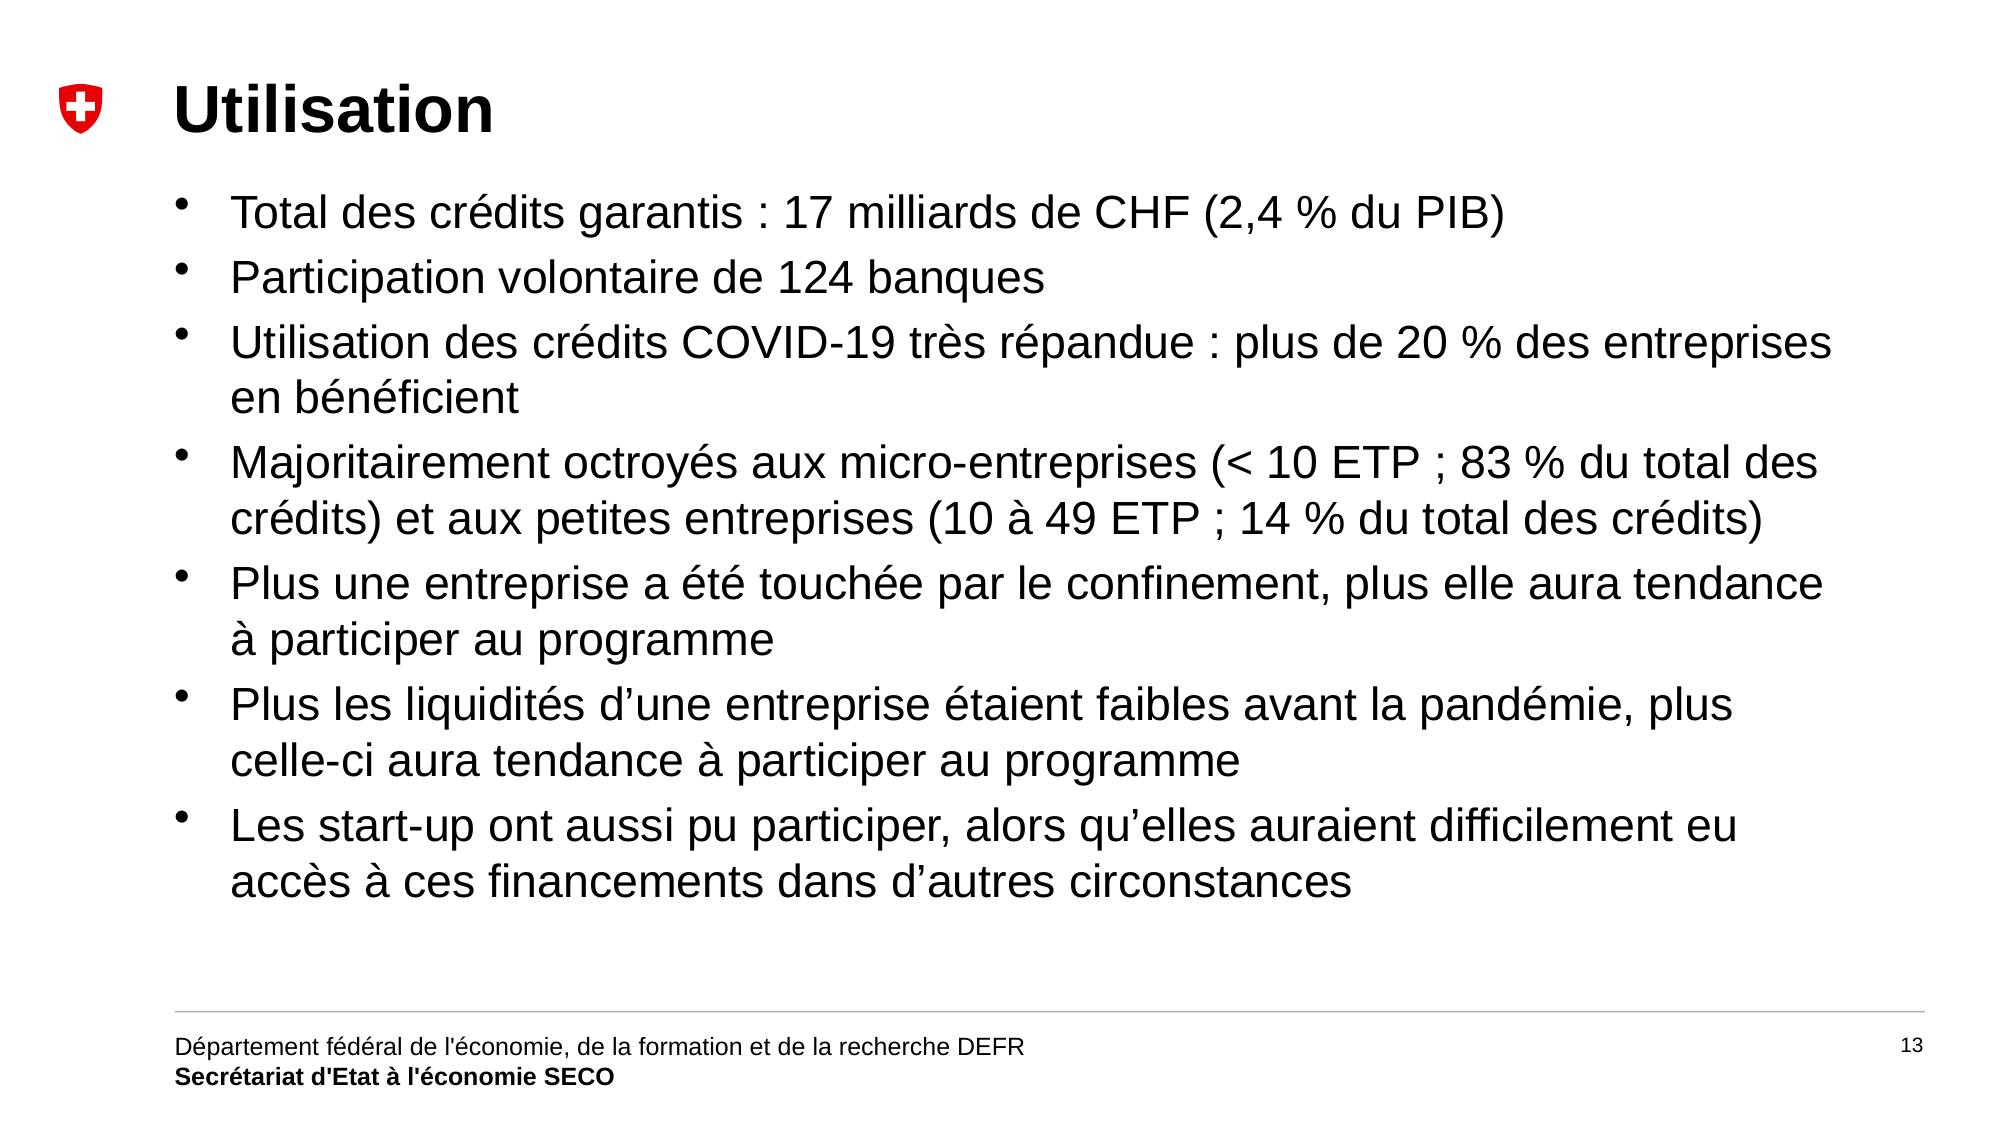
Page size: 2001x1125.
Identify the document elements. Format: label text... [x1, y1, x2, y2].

text_box [156, 165, 1881, 991]
title Utilisation [158, 67, 1791, 140]
picture [59, 84, 103, 135]
list Total des crédits garantis : 17 milliards de CHF (2,4 % du PIB) Participation volontaire de 124 banques Utilisation des crédits COVID-19 très répandue : plus de 20 % des entreprises en bénéficient Majoritairement octroyés aux micro-entreprises (< 10 ETP ; 83 % du total des crédits) et aux petites entreprises (10 à 49 ETP ; 14 % du total des crédits) Plus une entreprise a été touchée par le confinement, plus elle aura tendance à participer au programme Plus les liquidités d’une entreprise étaient faibles avant la pandémie, plus celle-ci aura tendance à participer au programme Les start-up ont aussi pu participer, alors qu’elles auraient difficilement eu accès à ces financements dans d’autres circonstances [159, 174, 1856, 921]
slide_number 13 [1855, 1003, 1939, 1086]
